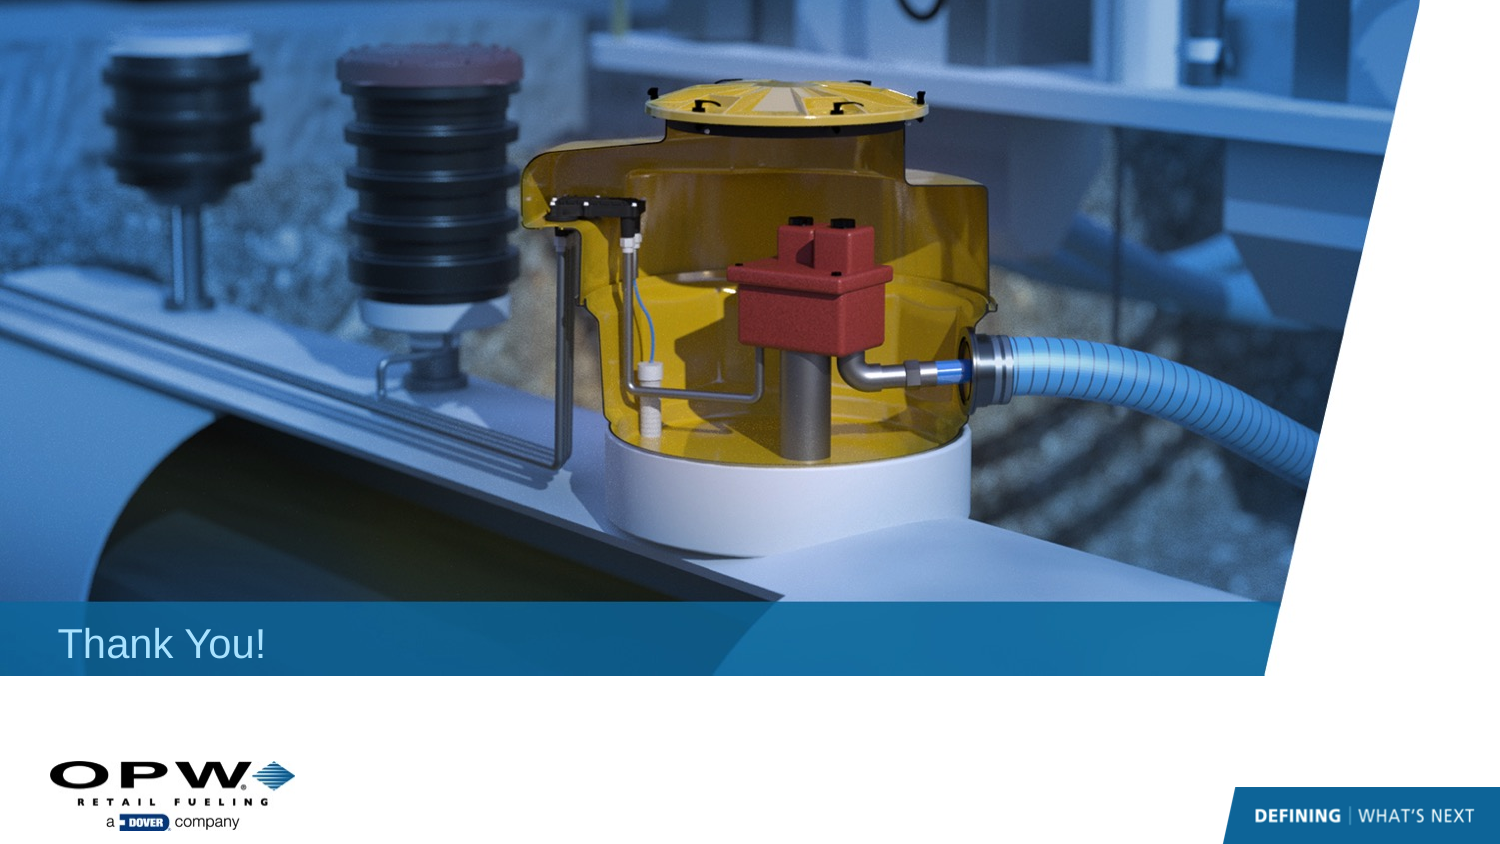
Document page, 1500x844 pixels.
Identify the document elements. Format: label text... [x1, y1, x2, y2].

picture [0, 0, 1420, 676]
picture [50, 761, 295, 831]
subtitle Thank You! [42, 608, 839, 670]
picture [1220, 787, 1500, 844]
